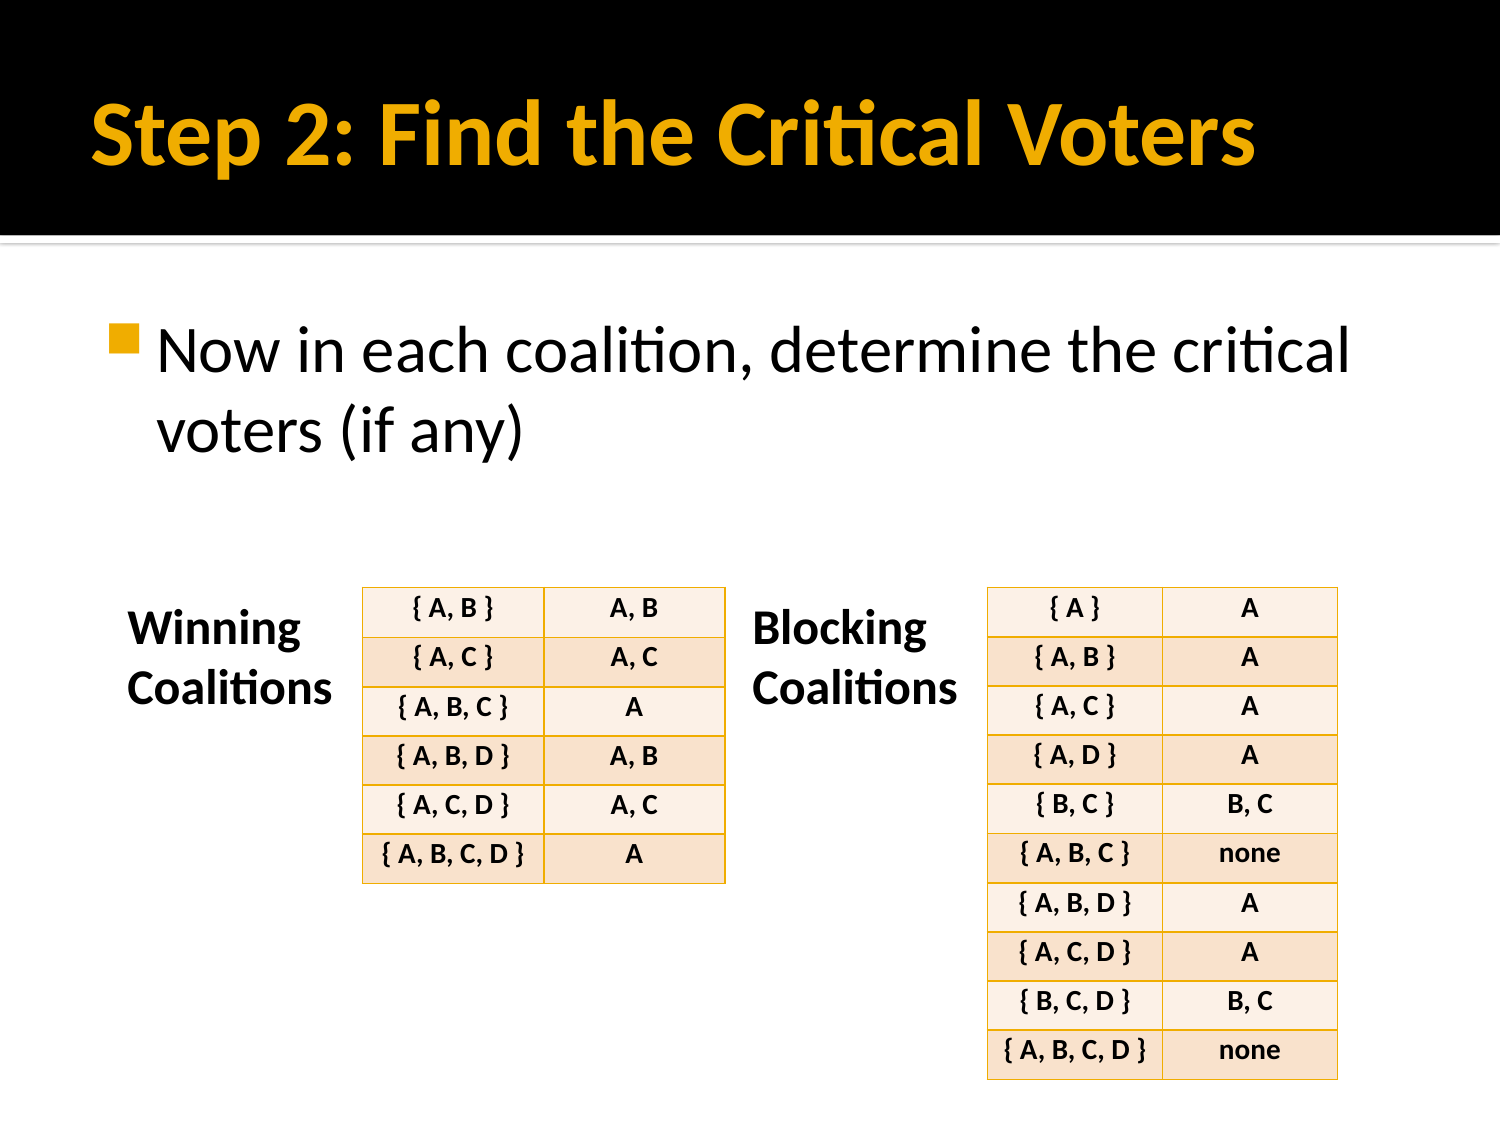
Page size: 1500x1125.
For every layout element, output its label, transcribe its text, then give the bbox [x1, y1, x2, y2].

table_header A, B [545, 588, 724, 637]
text_box Winning Coalitions [112, 587, 388, 723]
table_cell { A, D } [988, 736, 1162, 783]
table_cell { A, C } [988, 687, 1162, 734]
table_cell { B, C } [988, 785, 1162, 833]
table_header { A, B } [388, 588, 543, 637]
table_cell none [1163, 1031, 1337, 1079]
table_header { A } [1013, 588, 1162, 636]
table_cell A [1163, 884, 1337, 931]
table_cell { A, B, D } [988, 884, 1162, 931]
table_cell { A, B, C, D } [988, 1031, 1162, 1079]
table_cell A [545, 688, 724, 735]
table_cell B, C [1163, 982, 1337, 1029]
table_cell { A, B, C, D } [363, 835, 543, 883]
table_cell { A, B, C } [363, 688, 543, 735]
table_cell { A, B } [1013, 638, 1162, 685]
table_cell A [1163, 736, 1337, 783]
table_cell A [1163, 933, 1337, 980]
table_cell B, C [1163, 785, 1337, 833]
title Step 2: Find the Critical Voters [75, 25, 1425, 231]
table_cell { B, C, D } [988, 982, 1162, 1029]
table_cell A, B [545, 737, 724, 784]
table_cell { A, B, D } [363, 737, 543, 784]
table_cell A, C [545, 786, 724, 833]
list Now in each coalition, determine the critical voters (if any) [75, 291, 1425, 1050]
table_cell A [545, 835, 724, 883]
table_cell { A, C, D } [988, 933, 1162, 980]
table_cell { A, C, D } [363, 786, 543, 833]
table_header A [1163, 588, 1337, 636]
table_cell { A, C } [388, 638, 543, 686]
text_box Blocking Coalitions [737, 587, 1013, 723]
table_cell A [1163, 687, 1337, 734]
table_cell { A, B, C } [988, 834, 1162, 882]
table_cell none [1163, 834, 1337, 882]
table_cell A, C [545, 638, 724, 686]
table_cell A [1163, 638, 1337, 685]
